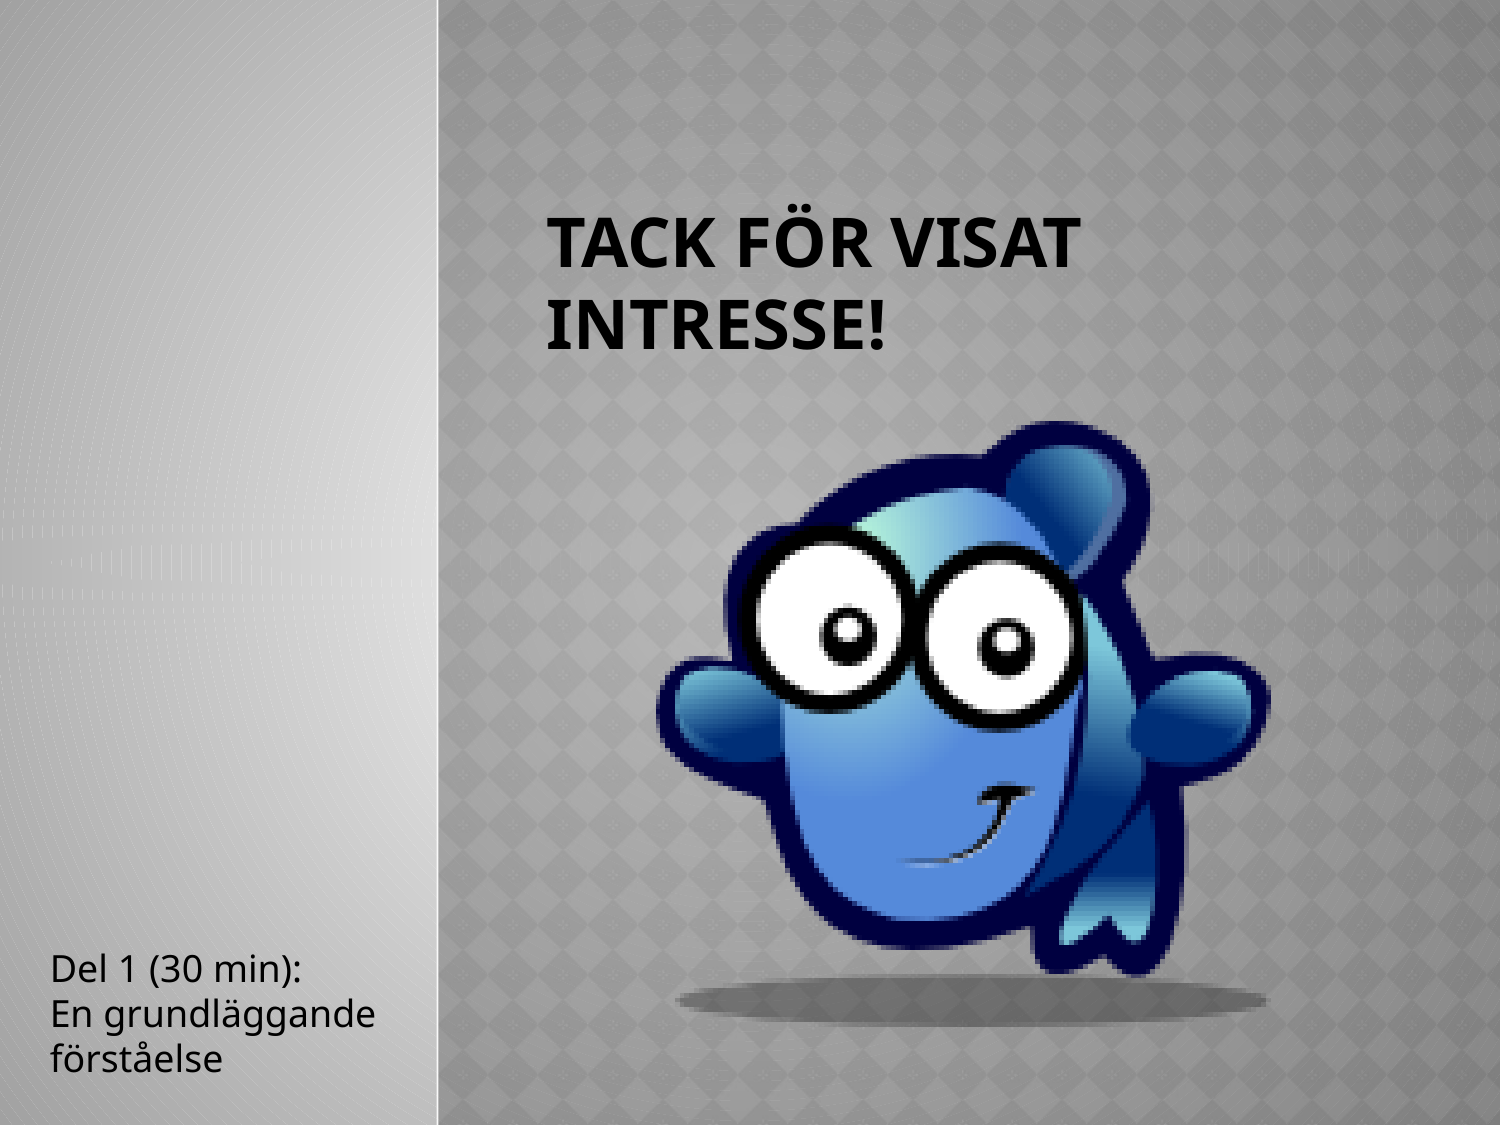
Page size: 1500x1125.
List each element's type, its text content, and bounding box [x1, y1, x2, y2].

text_box Del 1 (30 min): En grundläggande förståelse [35, 937, 422, 1088]
title Tack för visat intresse! [539, 140, 1418, 364]
picture [655, 421, 1272, 1028]
